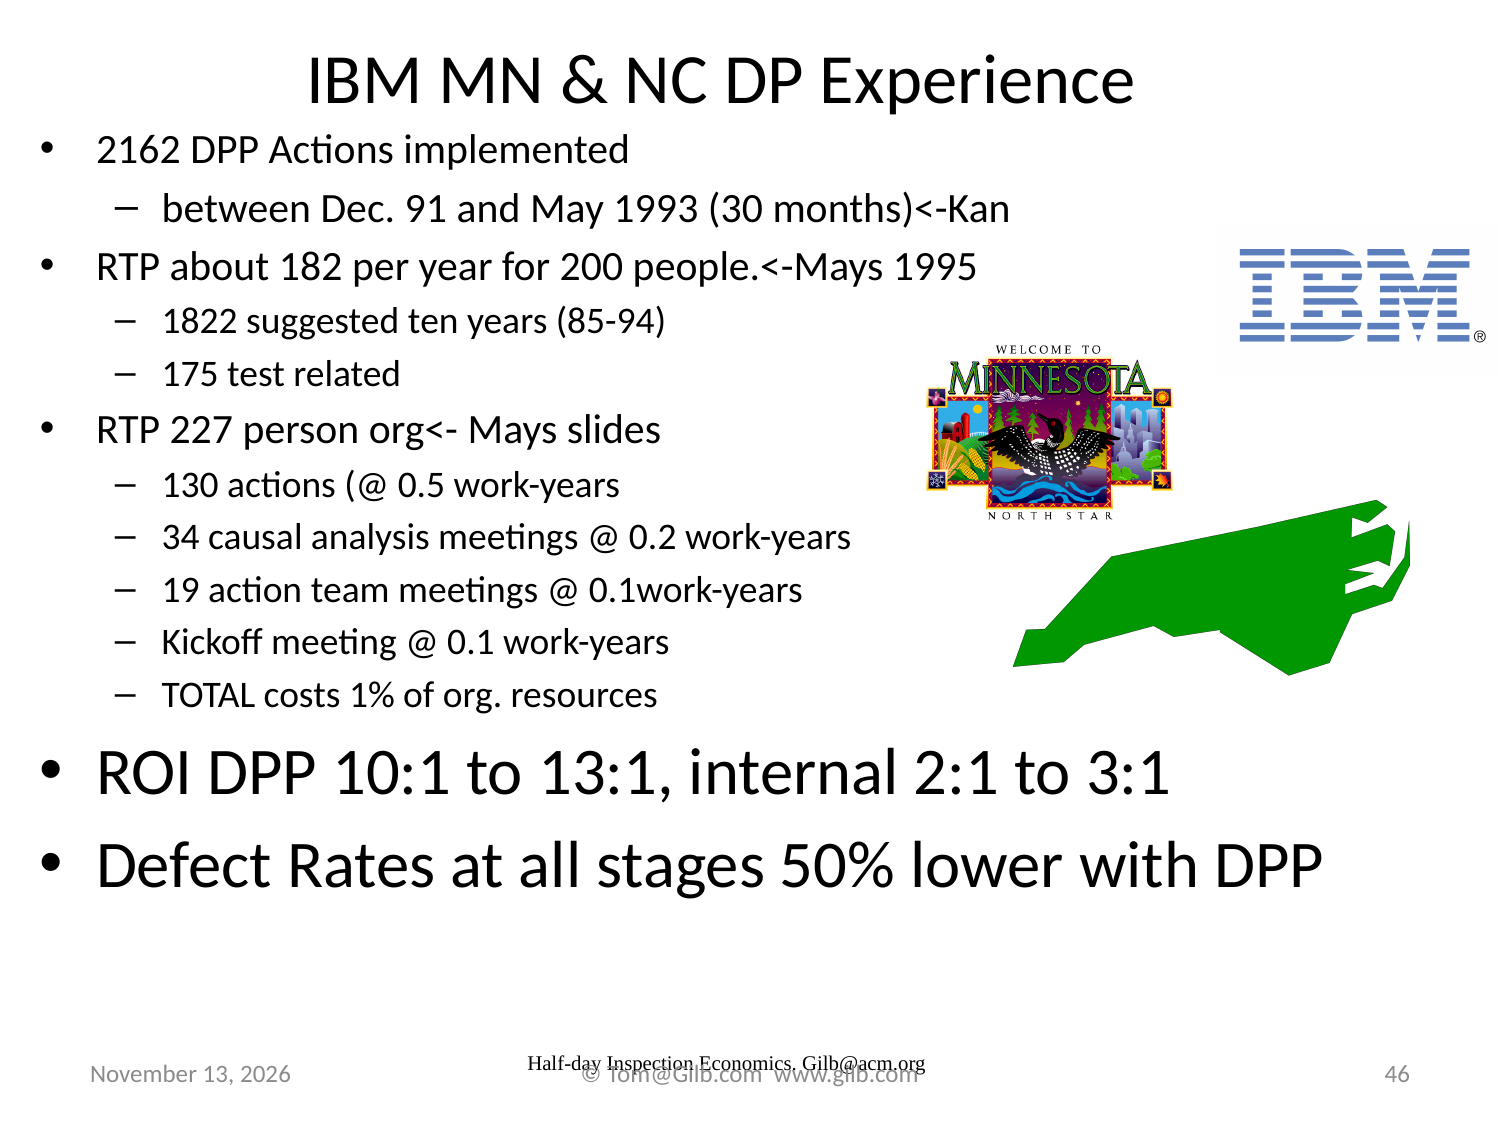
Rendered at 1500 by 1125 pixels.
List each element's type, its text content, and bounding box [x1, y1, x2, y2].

picture [1216, 224, 1500, 374]
list 2162 DPP Actions implemented between Dec. 91 and May 1993 (30 months)<-Kan RTP about 182 per year for 200 people.<-Mays 1995 1822 suggested ten years (85-94) 175 test related RTP 227 person org<- Mays slides 130 actions (@ 0.5 work-years 34 causal analysis meetings @ 0.2 work-years 19 action team meetings @ 0.1work-years Kickoff meeting @ 0.1 work-years TOTAL costs 1% of org. resources ROI DPP 10:1 to 13:1, internal 2:1 to 3:1 Defect Rates at all stages 50% lower with DPP [24, 114, 1500, 1125]
footer © Tom@Gilb.com www.gilb.com [512, 1042, 988, 1103]
title IBM MN & NC DP Experience [100, 24, 1376, 114]
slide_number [75, 1042, 425, 1103]
picture [924, 344, 1416, 680]
slide_number 46 [1074, 1042, 1425, 1103]
